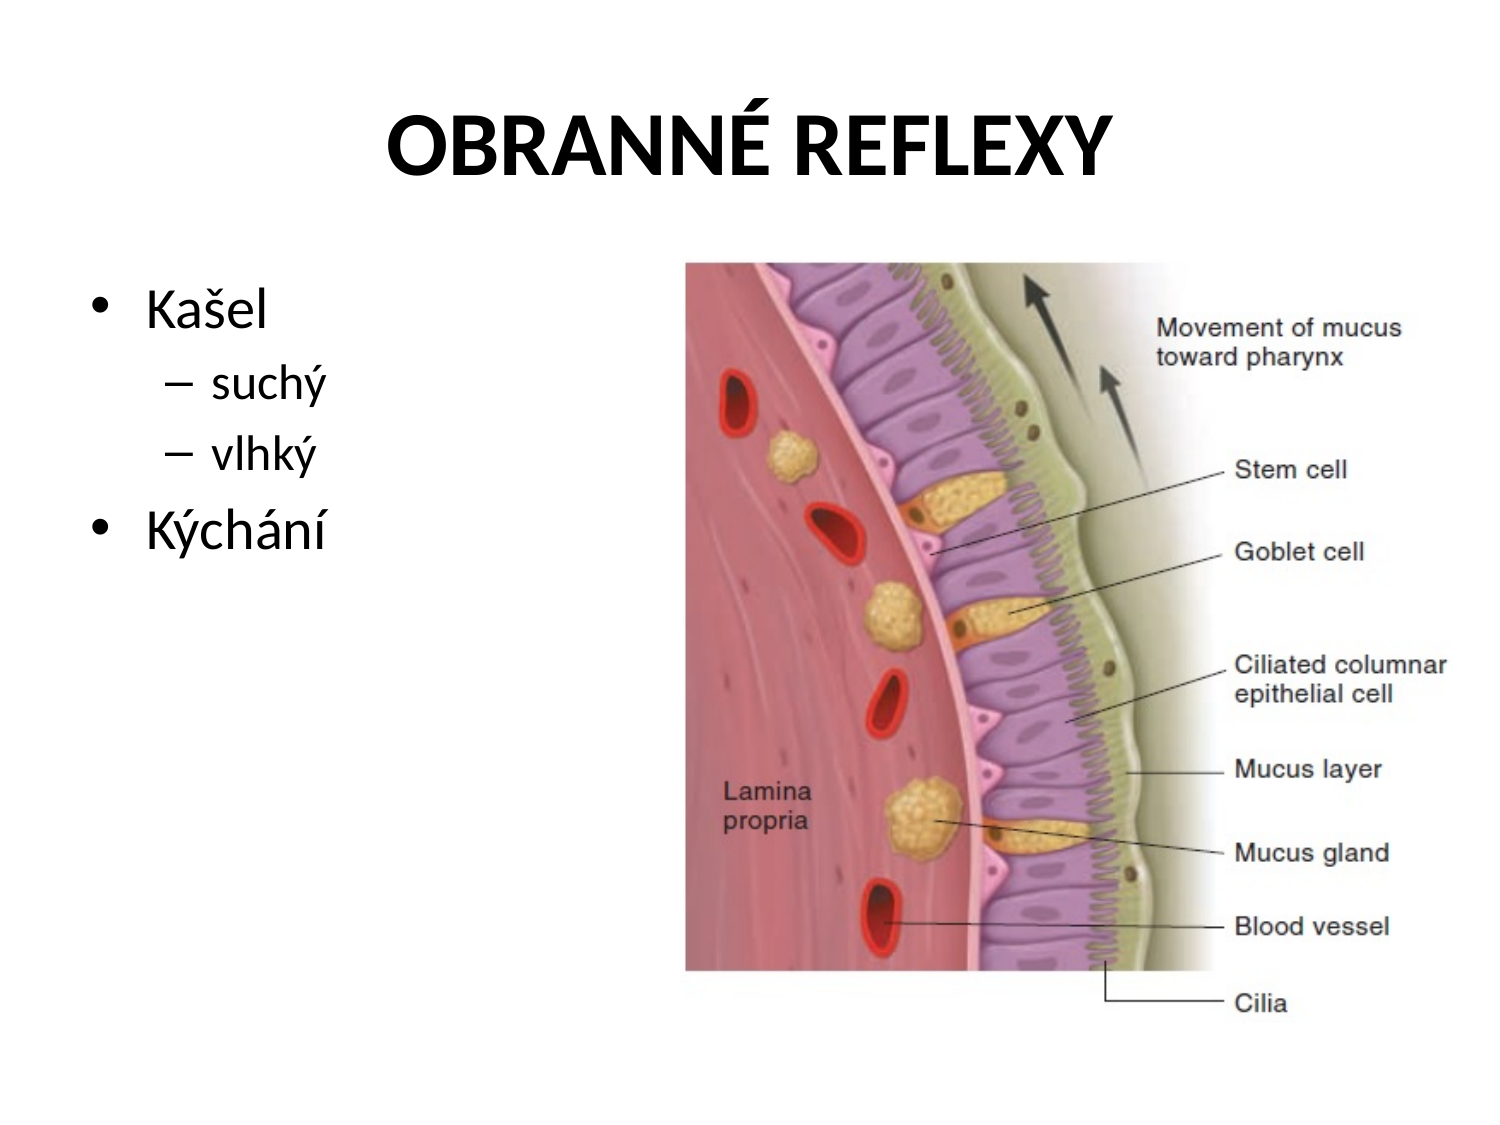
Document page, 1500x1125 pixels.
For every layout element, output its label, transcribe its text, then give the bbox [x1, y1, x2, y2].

list Kašel suchý vlhký Kýchání [75, 262, 673, 1005]
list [678, 258, 1452, 1023]
title OBRANNÉ REFLEXY [75, 45, 1425, 233]
